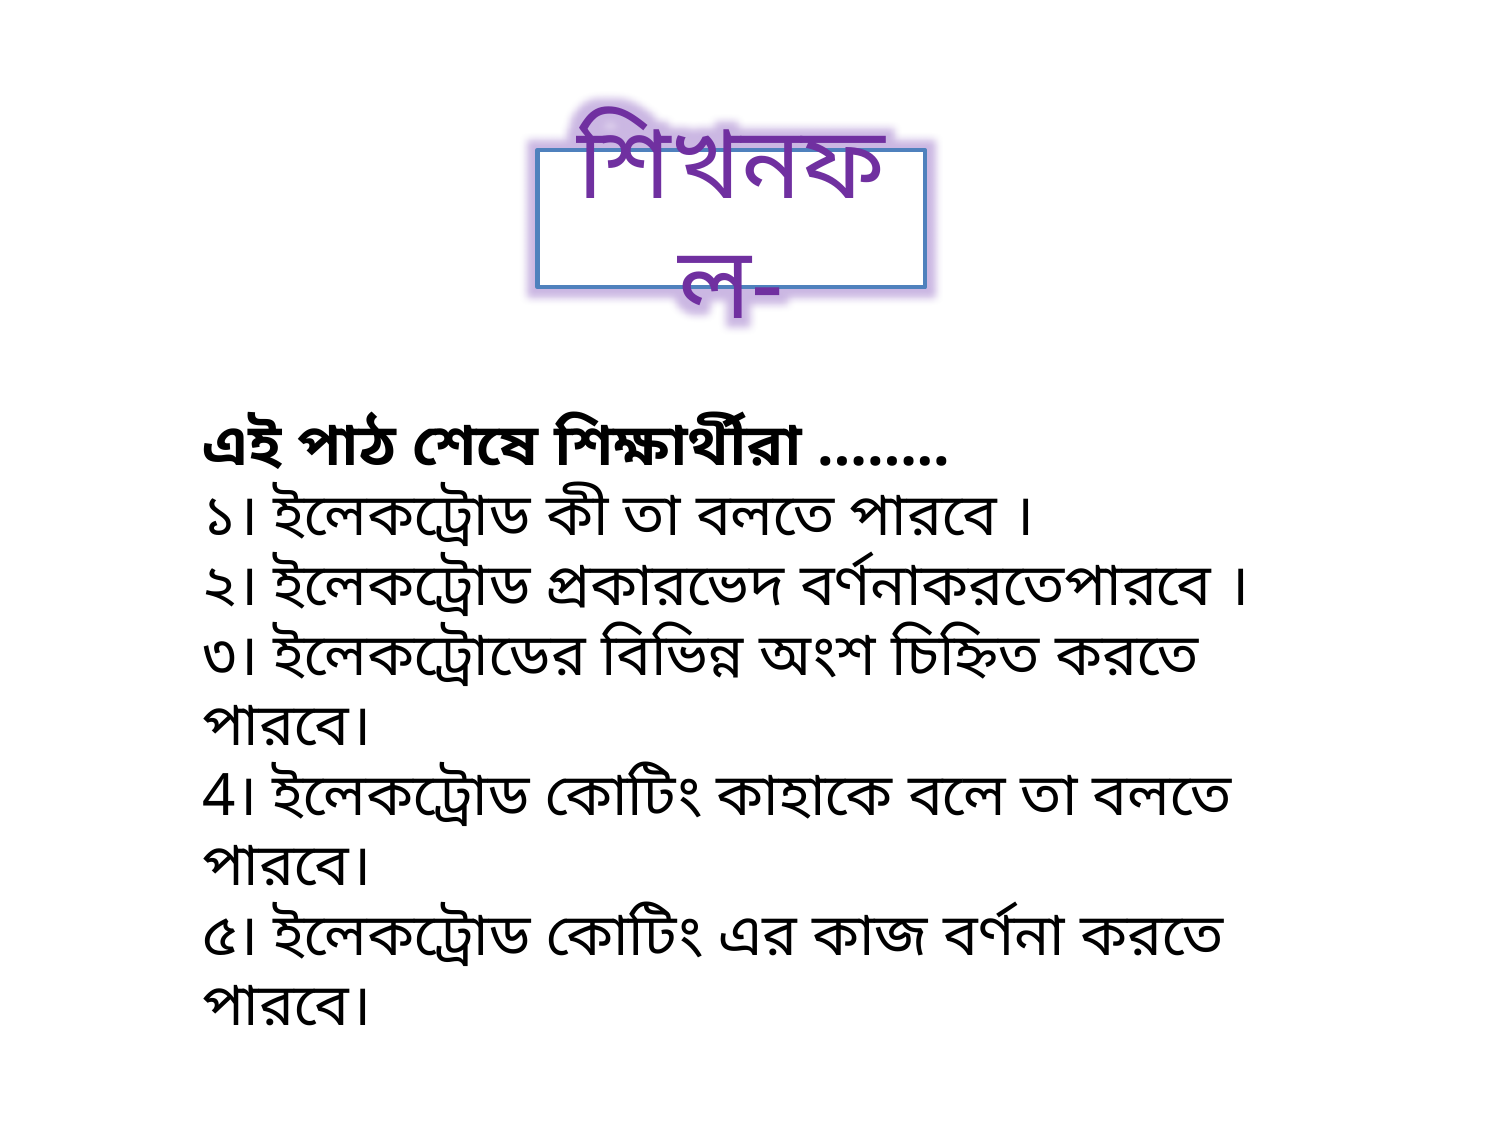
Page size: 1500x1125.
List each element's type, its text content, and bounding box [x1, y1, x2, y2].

text_box এই পাঠ শেষে শিক্ষার্থীরা …….. ১। ইলেকট্রোড কী তা বলতে পারবে । ২। ইলেকট্রোড প্রকারভেদ বর্ণনাকরতেপারবে । ৩। ইলেকট্রোডের বিভিন্ন অংশ চিহ্নিত করতে পারবে। 4। ইলেকট্রোড কোটিং কাহাকে বলে তা বলতে পারবে। ৫। ইলেকট্রোড কোটিং এর কাজ বর্ণনা করতে পারবে। [187, 399, 1300, 1045]
text_box শিখনফল- [535, 148, 927, 289]
